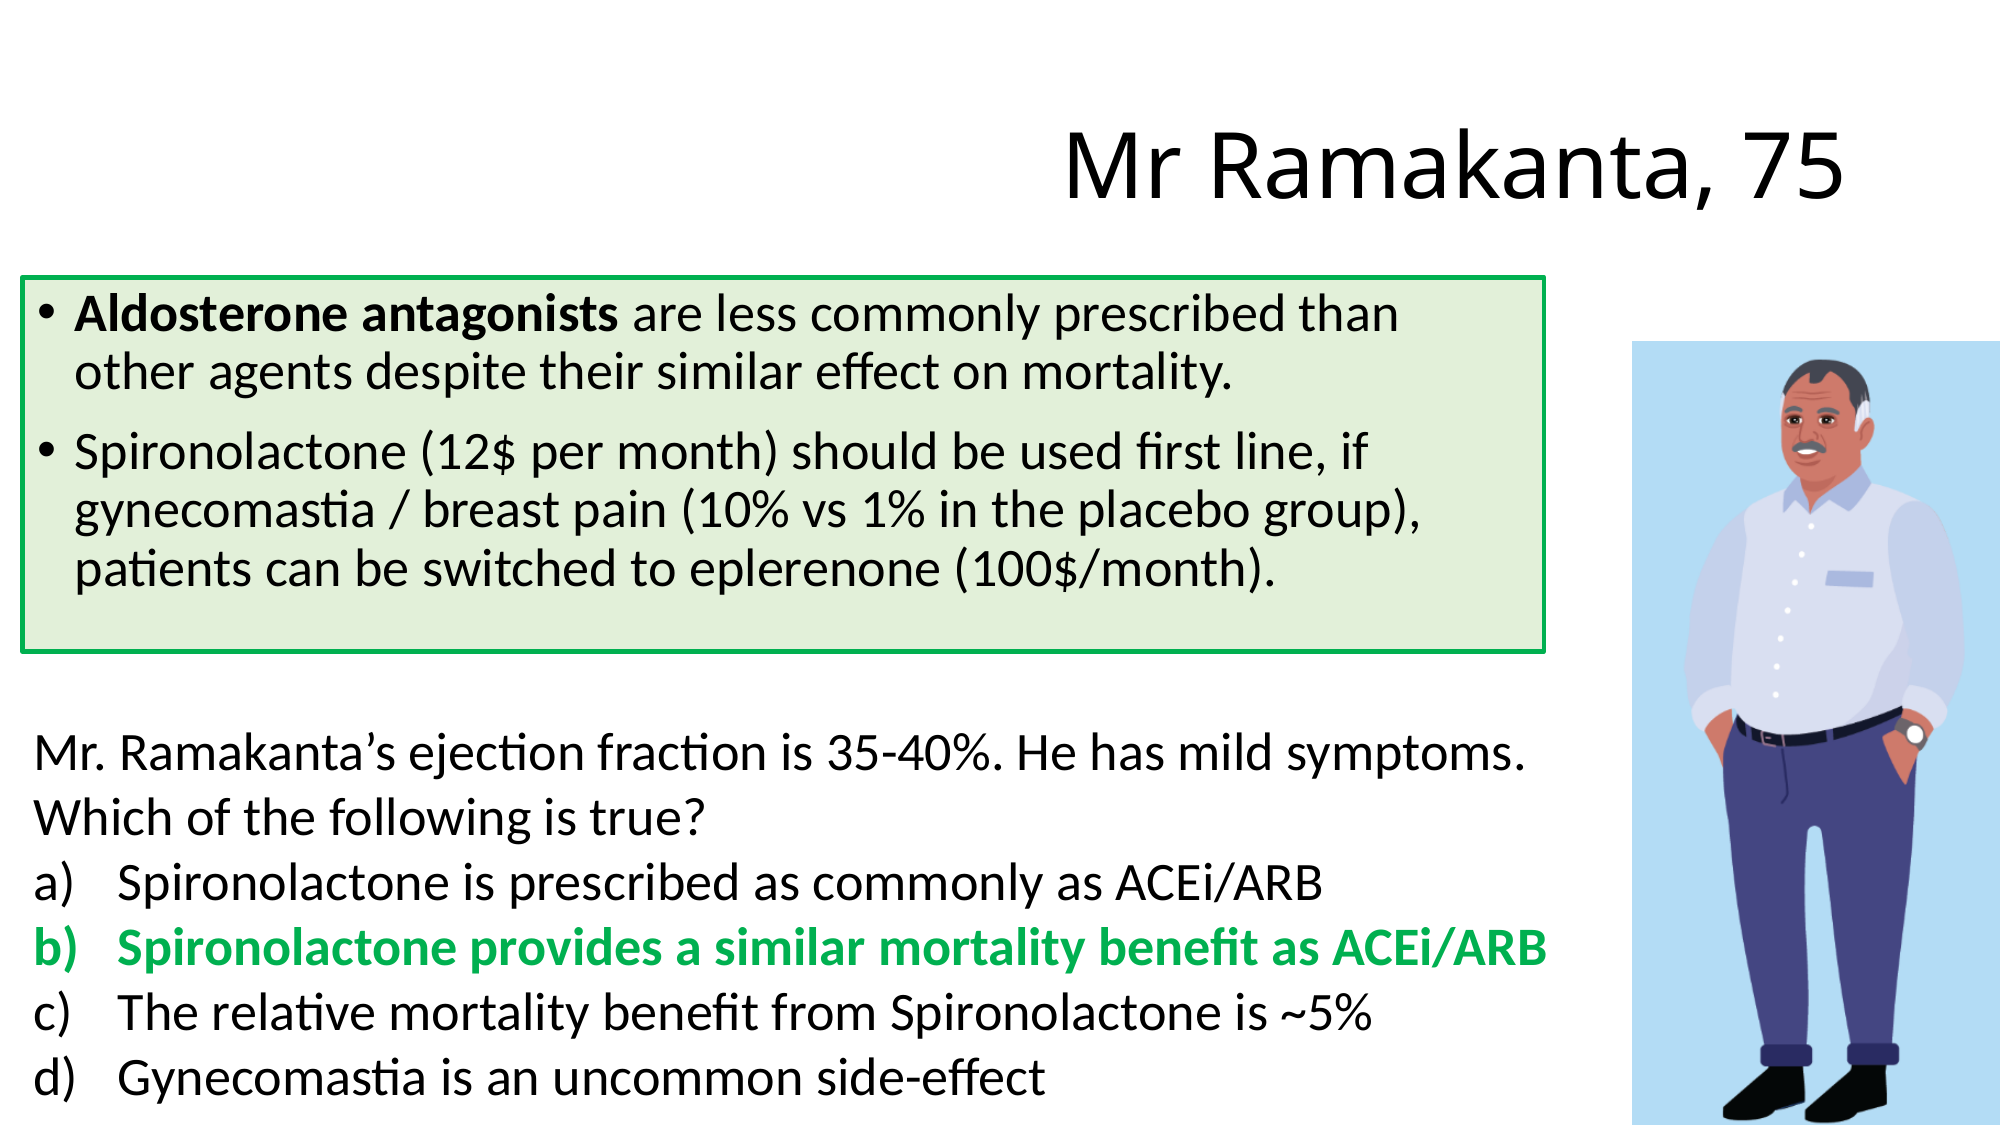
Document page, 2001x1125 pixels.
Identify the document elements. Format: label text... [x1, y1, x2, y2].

title Mr Ramakanta, 75 [137, 59, 1863, 278]
text_box Aldosterone antagonists are less commonly prescribed than other agents despite their similar effect on mortality. Spironolactone (12$ per month) should be used first line, if gynecomastia / breast pain (10% vs 1% in the placebo group), patients can be switched to eplerenone (100$/month). [22, 277, 1544, 652]
text_box Mr. Ramakanta’s ejection fraction is 35-40%. He has mild symptoms. Which of the following is true? Spironolactone is prescribed as commonly as ACEi/ARB Spironolactone provides a similar mortality benefit as ACEi/ARB The relative mortality benefit from Spironolactone is ~5% Gynecomastia is an uncommon side-effect [18, 709, 1632, 1114]
picture [1632, 341, 2000, 1125]
